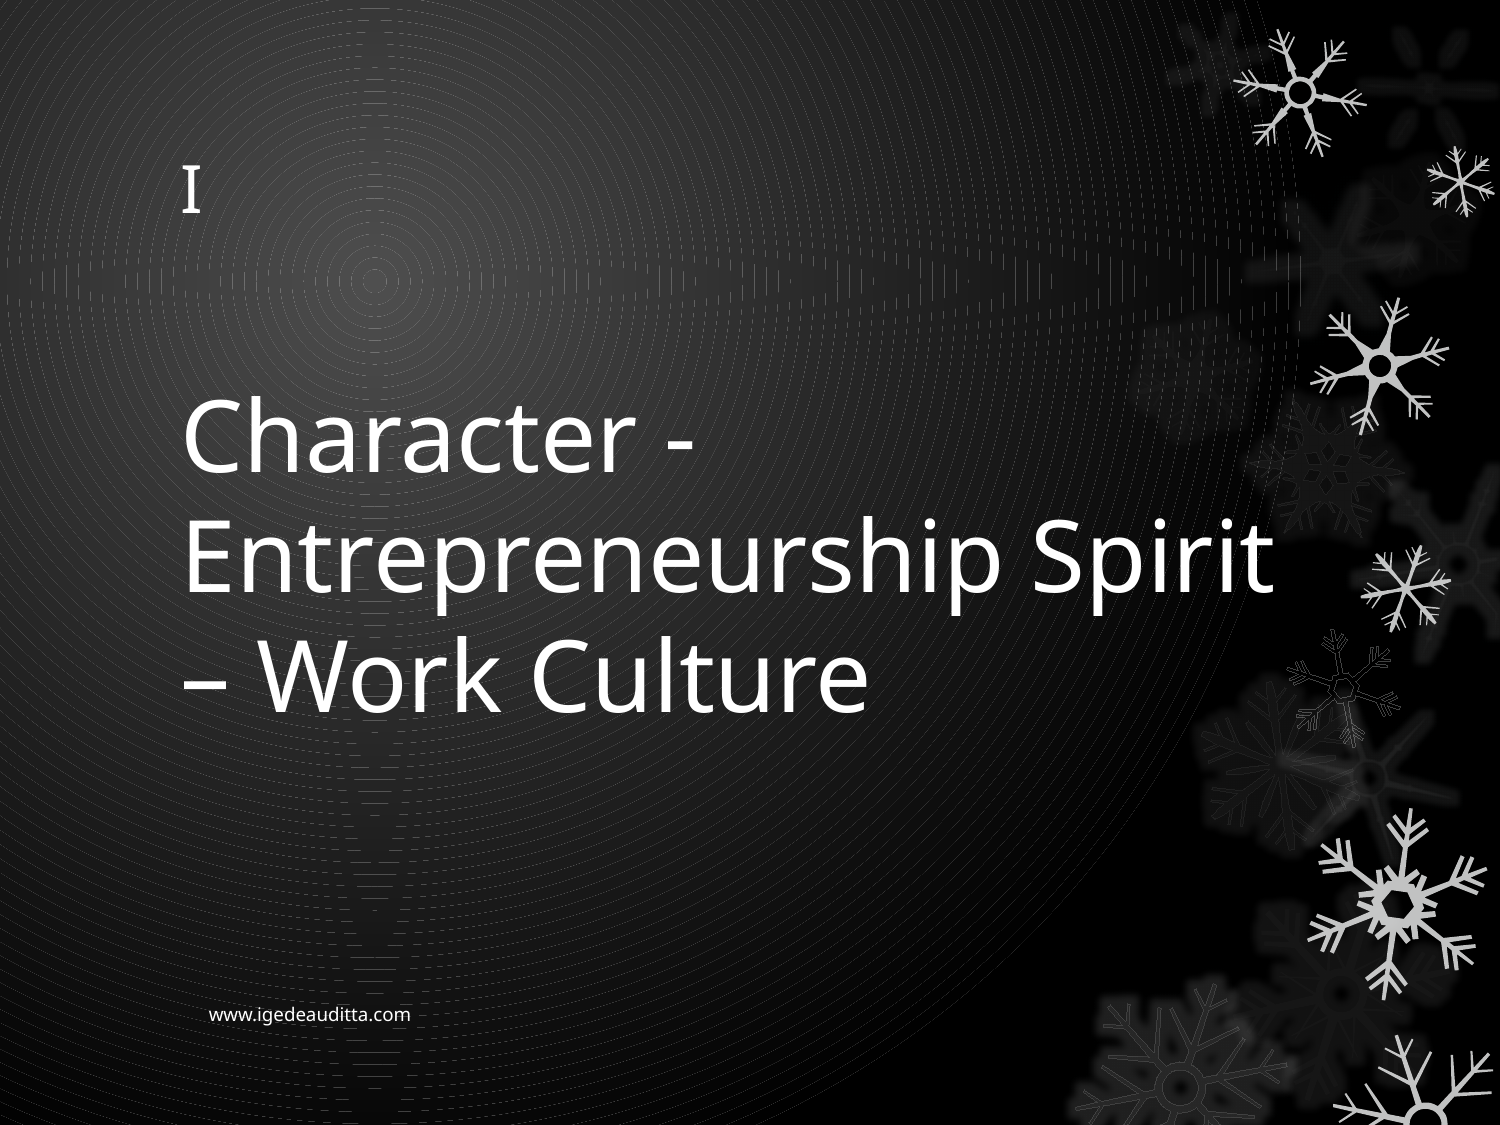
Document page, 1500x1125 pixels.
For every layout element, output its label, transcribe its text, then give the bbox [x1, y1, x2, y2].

footer www.igedeauditta.com [193, 976, 1056, 1037]
title I [165, 110, 1335, 263]
list Character - Entrepreneurship Spirit – Work Culture [165, 296, 1335, 962]
